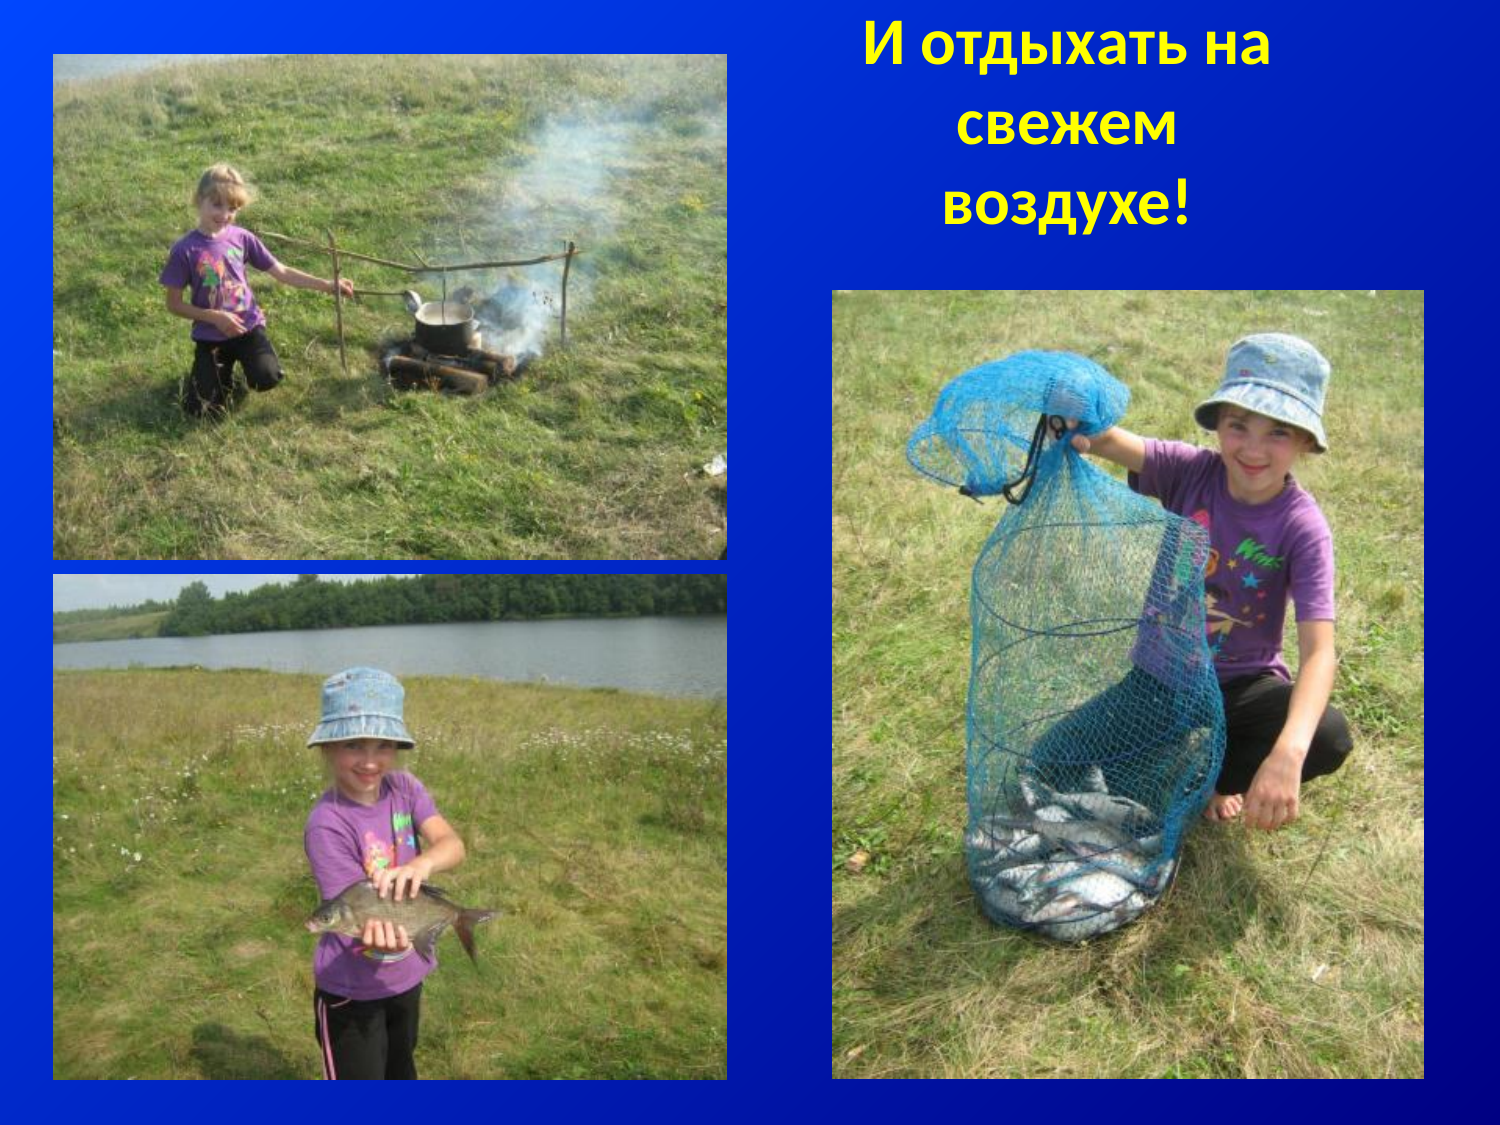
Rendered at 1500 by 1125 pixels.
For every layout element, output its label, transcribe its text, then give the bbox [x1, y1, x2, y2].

picture [52, 573, 727, 1080]
title И отдыхать на свежем воздухе! [820, 54, 1315, 246]
picture [52, 54, 727, 560]
picture [832, 290, 1424, 1079]
